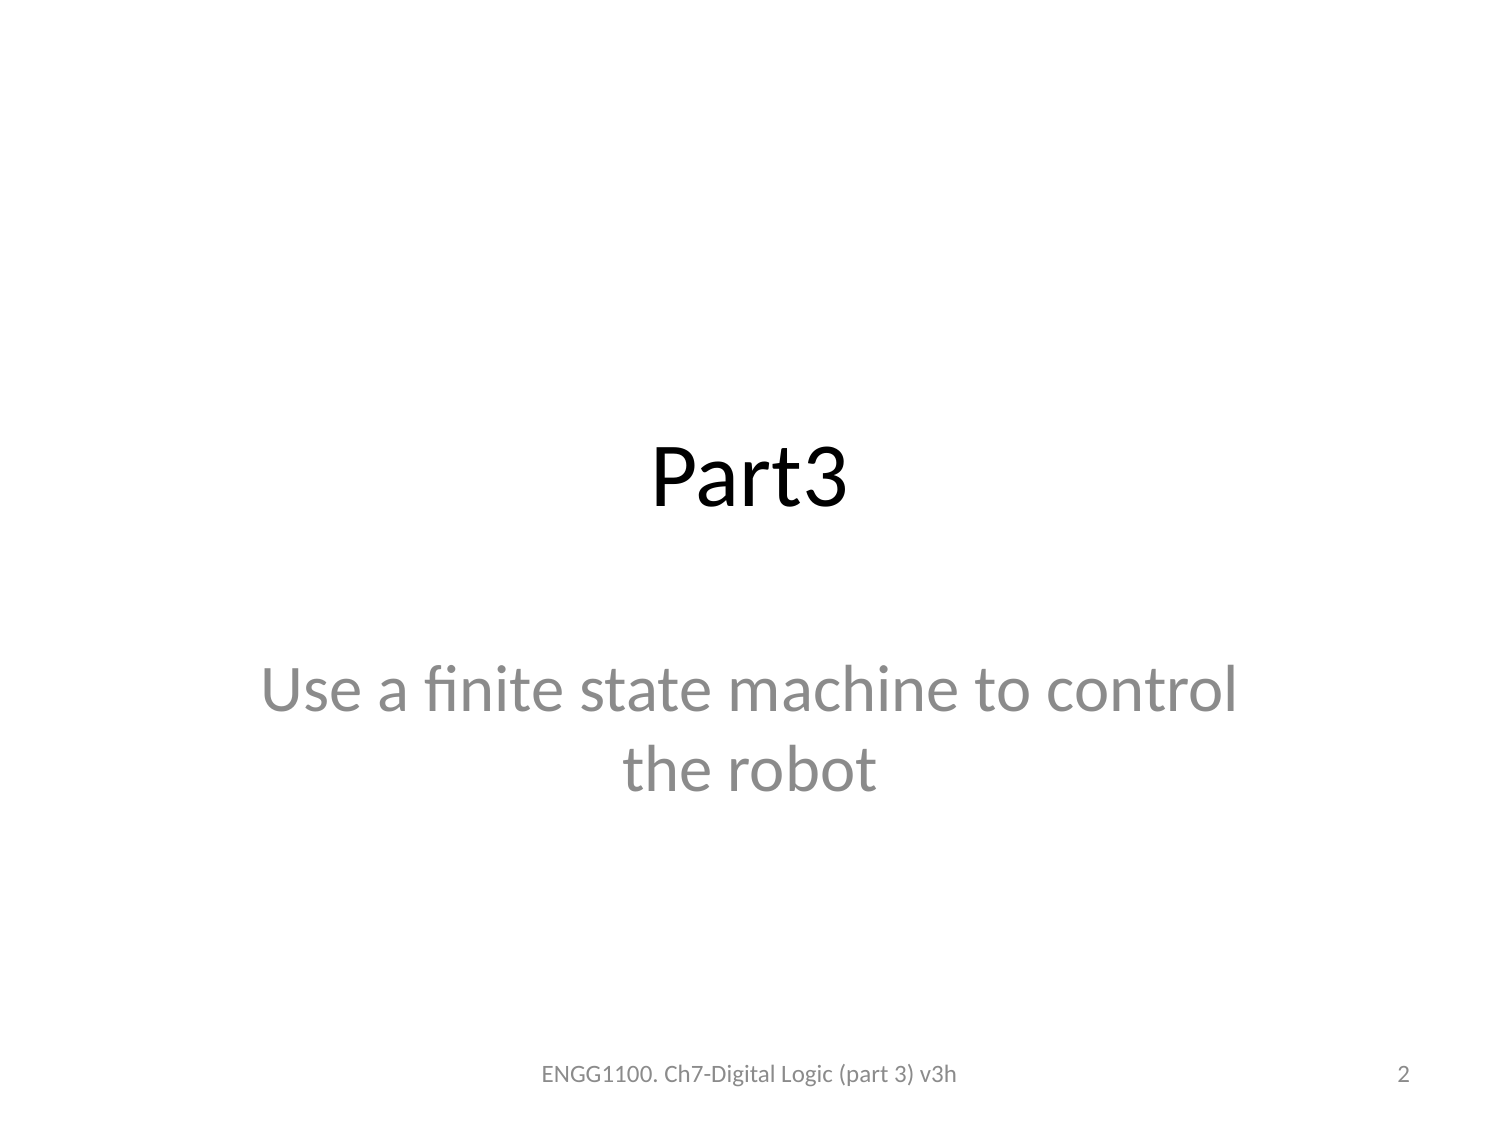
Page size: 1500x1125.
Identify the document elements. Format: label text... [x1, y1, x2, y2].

subtitle Use a finite state machine to control the robot [224, 637, 1276, 926]
slide_number 2 [1074, 1042, 1425, 1103]
footer ENGG1100. Ch7-Digital Logic (part 3) v3h [512, 1042, 988, 1103]
title Part3 [112, 349, 1388, 591]
